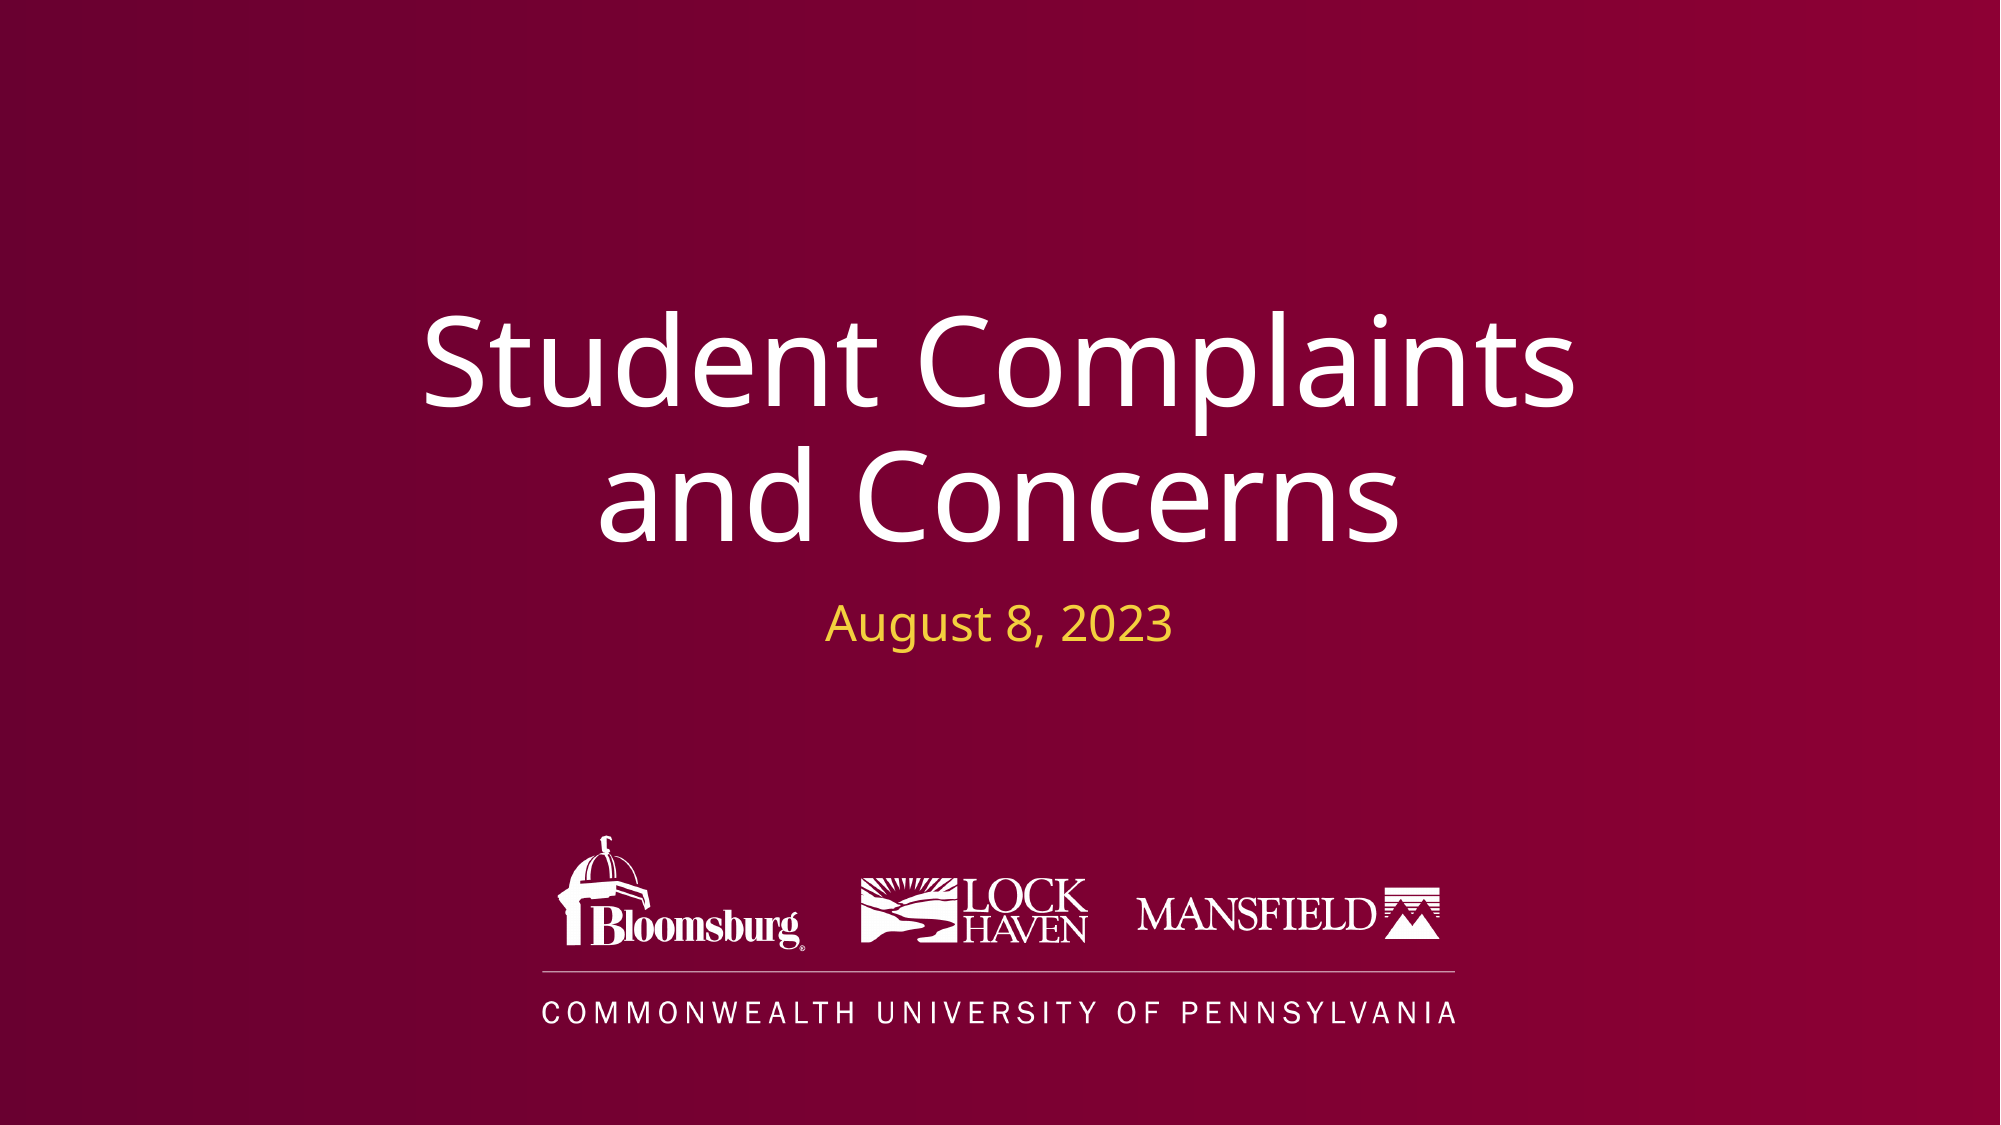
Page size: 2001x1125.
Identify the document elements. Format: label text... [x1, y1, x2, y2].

picture [520, 810, 1480, 1053]
subtitle August 8, 2023 [249, 590, 1750, 774]
title Student Complaints and Concerns [249, 184, 1750, 576]
